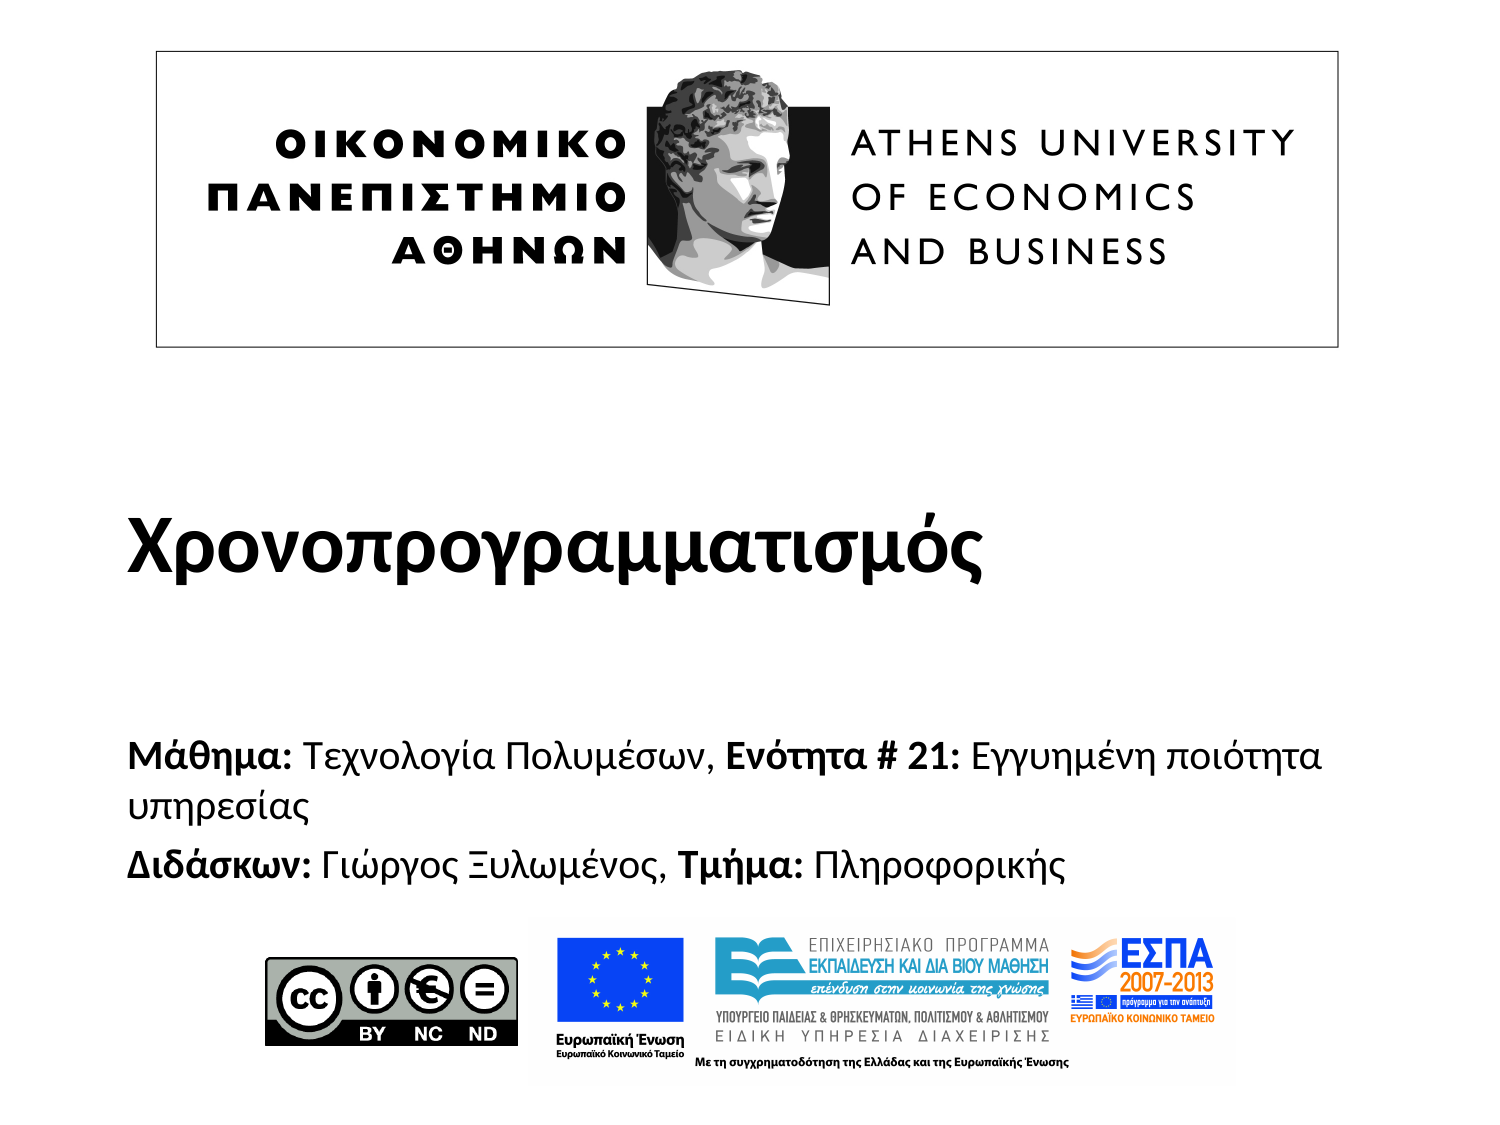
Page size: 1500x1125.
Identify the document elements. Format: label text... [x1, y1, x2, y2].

picture [147, 42, 1347, 356]
picture [265, 957, 518, 1046]
title Χρονοπρογραμματισμός [112, 481, 1388, 706]
picture [528, 916, 1237, 1086]
list Μάθημα: Τεχνολογία Πολυμέσων, Ενότητα # 21: Εγγυημένη ποιότητα υπηρεσίας Διδάσκων: Γιώργος Ξυλωμένος, Τμήμα: Πληροφορικής [112, 706, 1388, 953]
